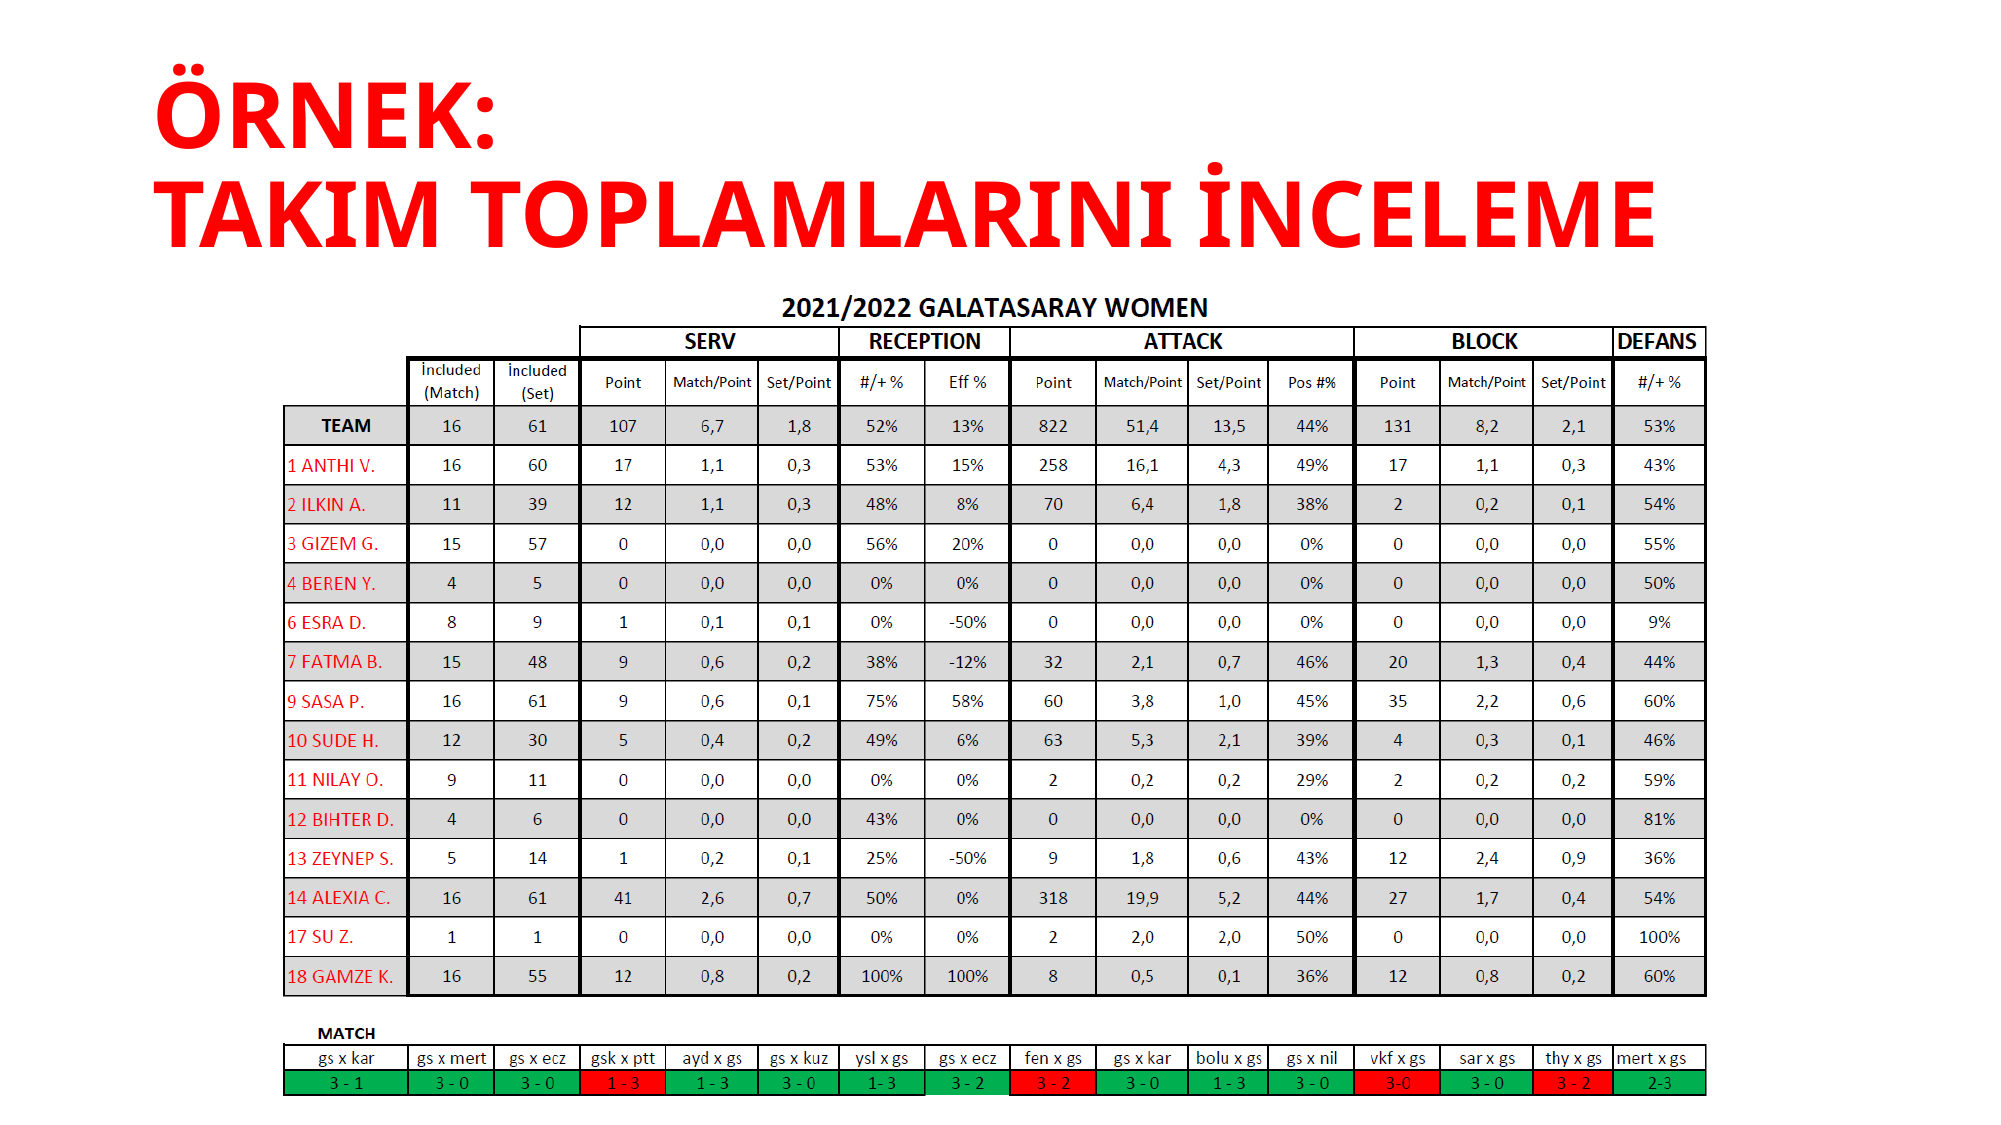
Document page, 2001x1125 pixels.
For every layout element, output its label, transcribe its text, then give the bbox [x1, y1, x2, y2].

title ÖRNEK: TAKIM TOPLAMLARINI İNCELEME [137, 59, 1863, 278]
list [256, 289, 1744, 1114]
